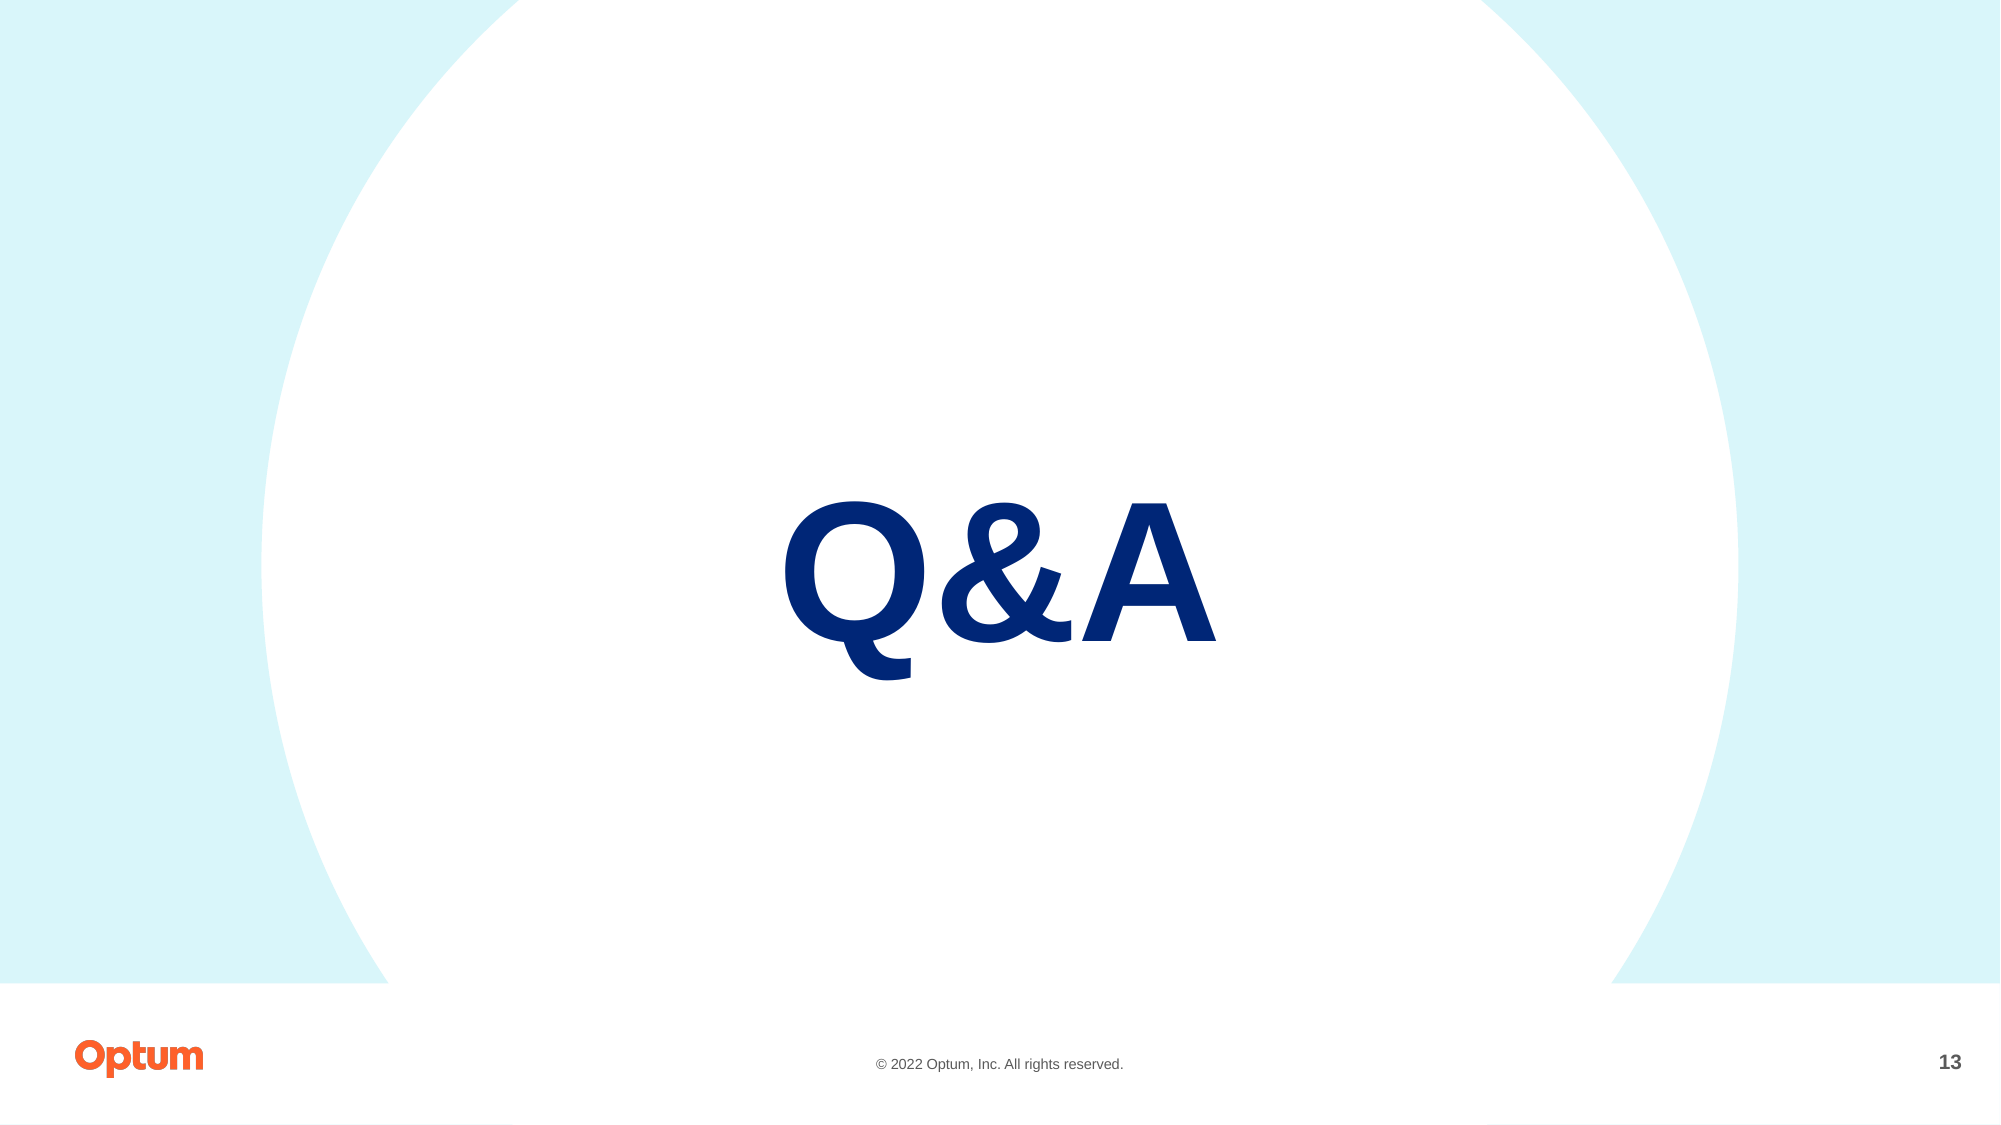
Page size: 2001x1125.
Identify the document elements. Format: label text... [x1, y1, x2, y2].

picture [75, 1040, 203, 1078]
text_box [0, 0, 519, 984]
text_box Q&A [500, 433, 1501, 689]
text_box [1481, 0, 2000, 1125]
